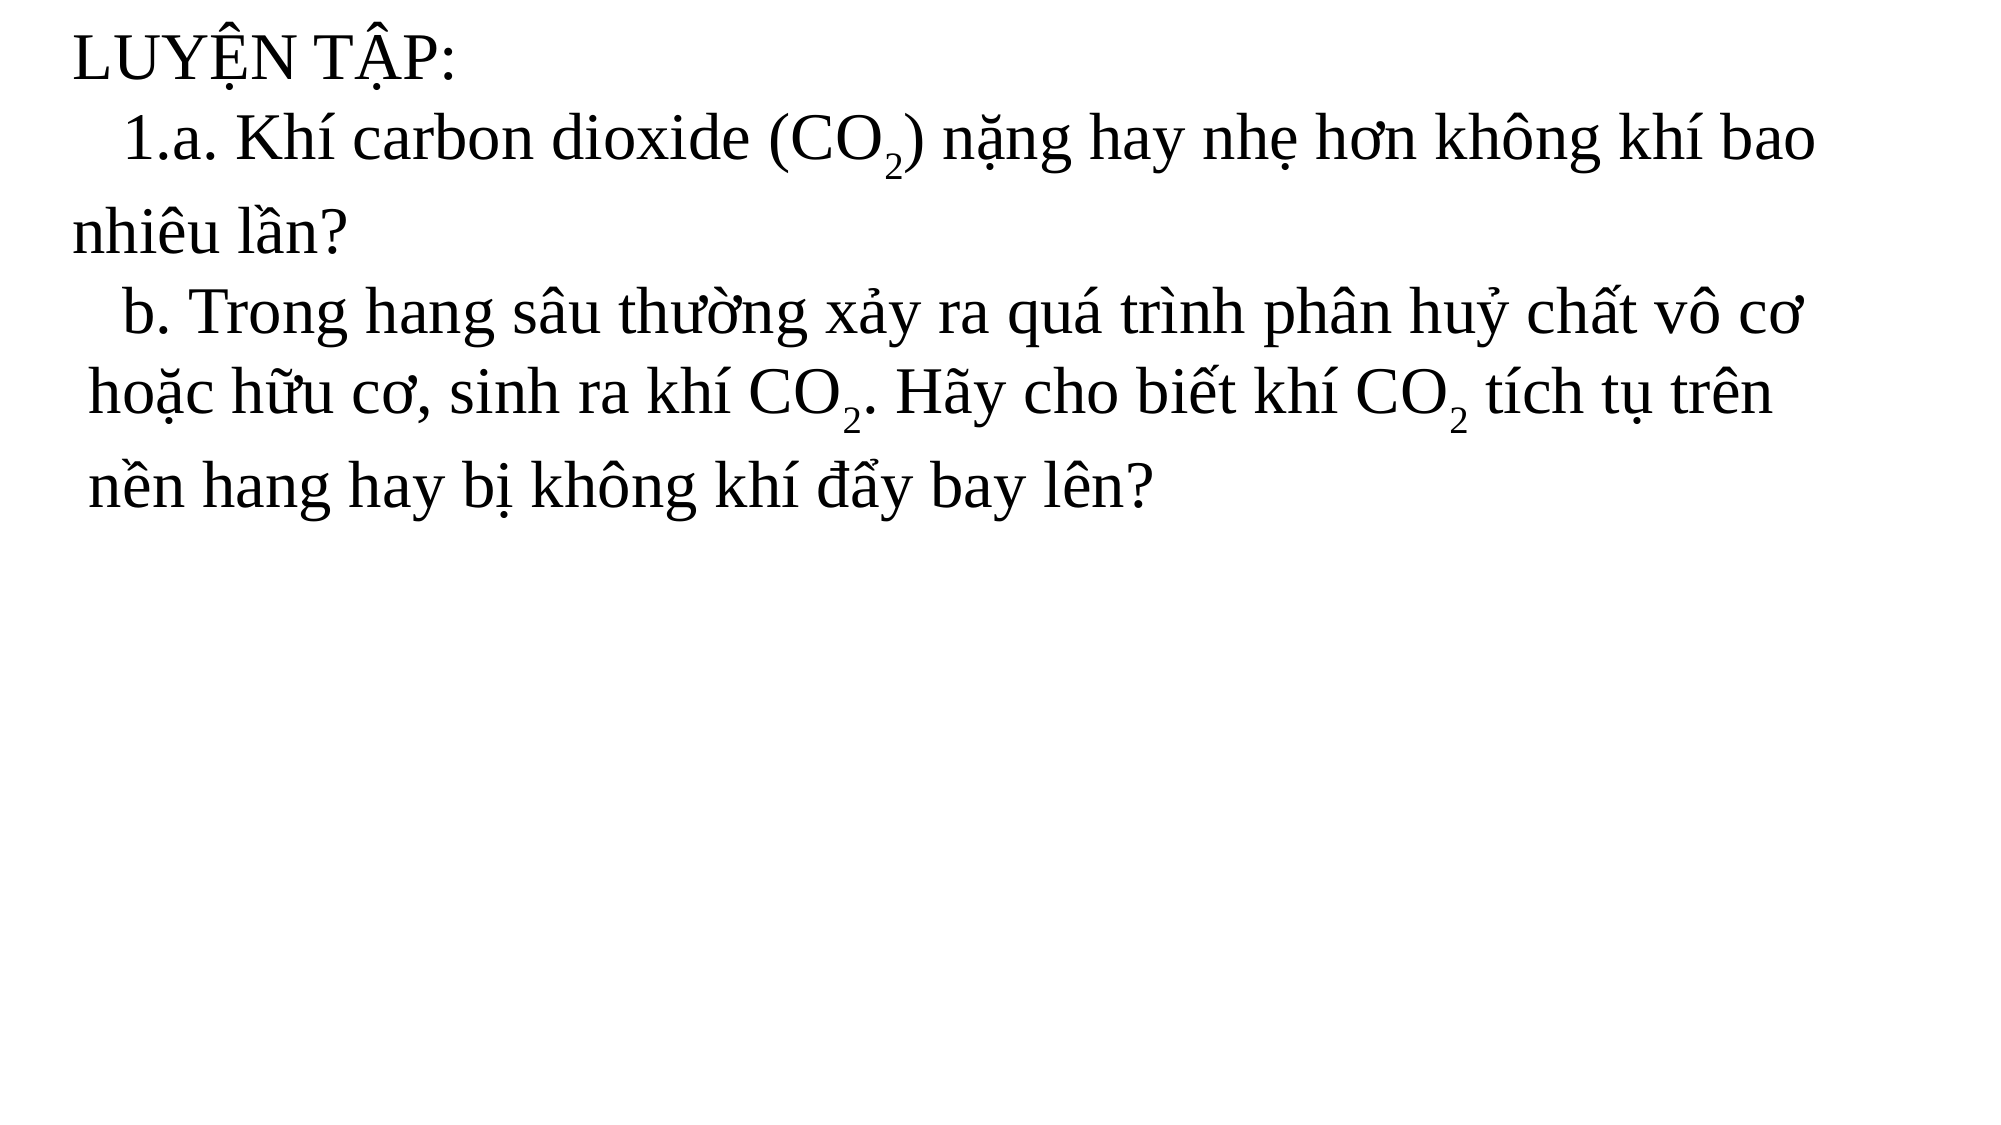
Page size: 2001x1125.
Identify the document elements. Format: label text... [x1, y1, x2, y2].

text_box LUYỆN TẬP: 1.a. Khí carbon dioxide (CO2) nặng hay nhẹ hơn không khí bao nhiêu lần? b. Trong hang sâu thường xảy ra quá trình phân huỷ chất vô cơ hoặc hữu cơ, sinh ra khí CO2. Hãy cho biết khí CO2 tích tụ trên nền hang hay bị không khí đẩy bay lên? [72, 12, 1836, 612]
